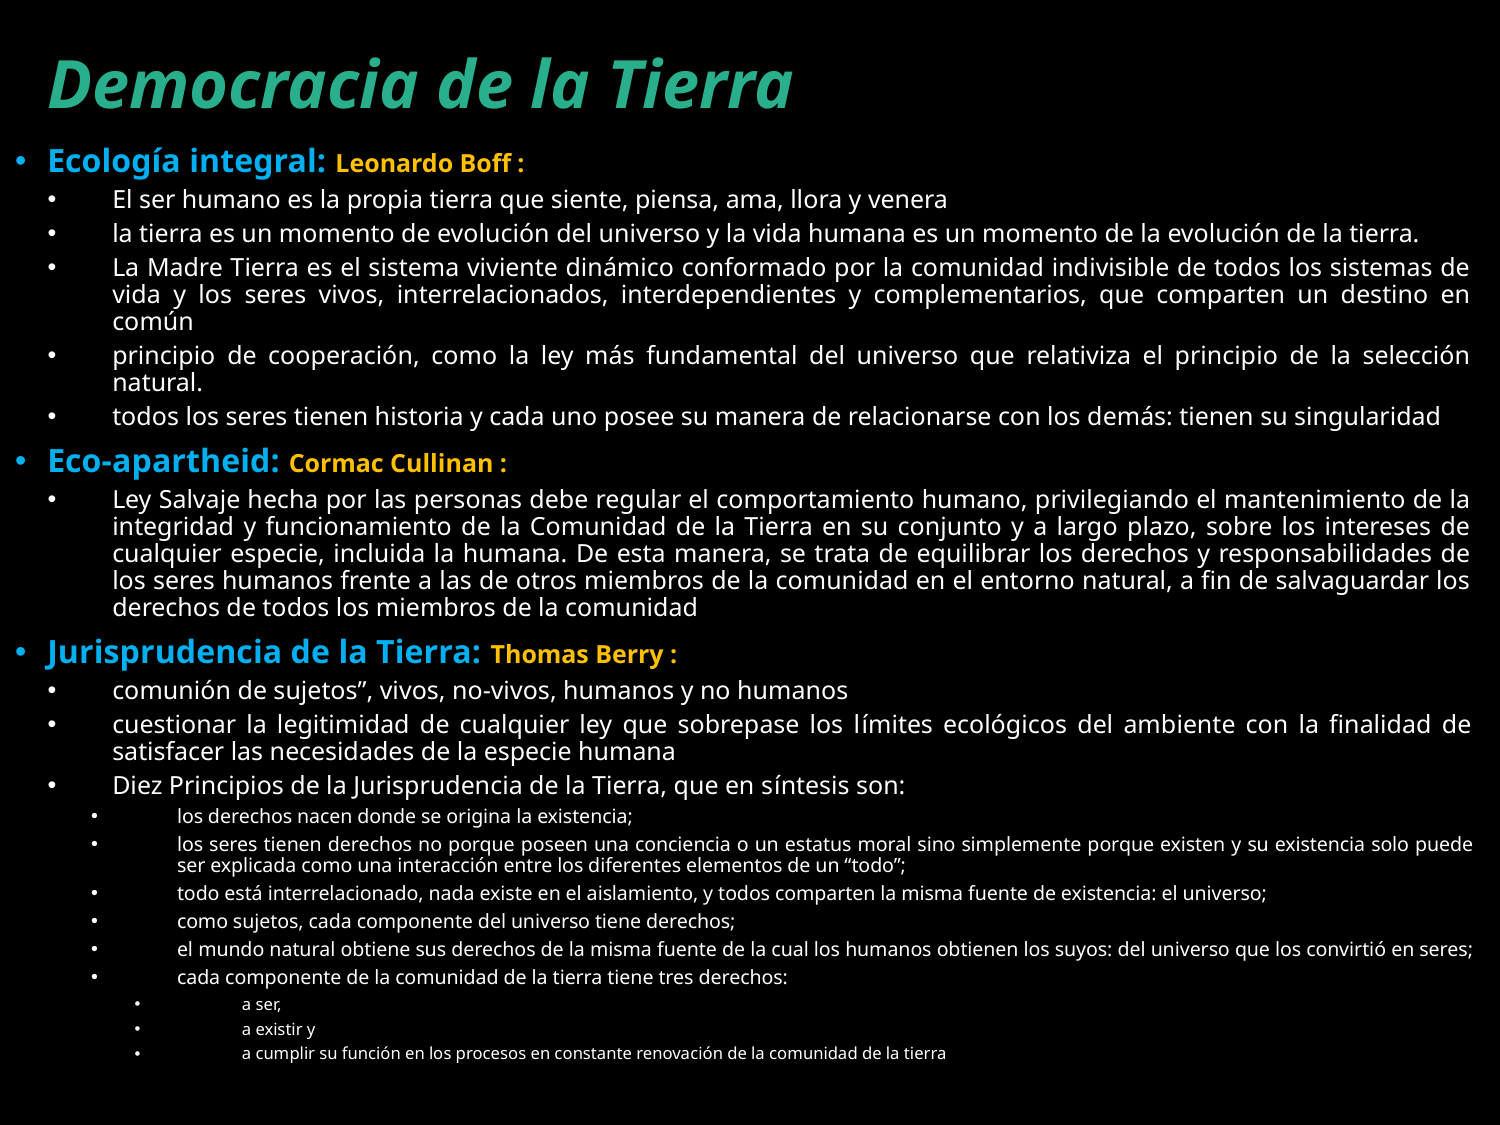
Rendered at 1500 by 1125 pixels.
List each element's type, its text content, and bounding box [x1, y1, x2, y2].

list Ecología integral: Leonardo Boff : El ser humano es la propia tierra que siente, piensa, ama, llora y venera la tierra es un momento de evolución del universo y la vida humana es un momento de la evolución de la tierra. La Madre Tierra es el sistema viviente dinámico conformado por la comunidad indivisible de todos los sistemas de vida y los seres vivos, interrelacionados, interdependientes y complementarios, que comparten un destino en común principio de cooperación, como la ley más fundamental del universo que relativiza el principio de la selección natural. todos los seres tienen historia y cada uno posee su manera de relacionarse con los demás: tienen su singularidad Eco-apartheid: Cormac Cullinan : Ley Salvaje hecha por las personas debe regular el comportamiento humano, privilegiando el mantenimiento de la integridad y funcionamiento de la Comunidad de la Tierra en su conjunto y a largo plazo, sobre los intereses de cualquier especie, incluida la humana. De esta manera, se trata de equilibrar los derechos y responsabilidades de los seres humanos frente a las de otros miembros de la comunidad en el entorno natural, a fin de salvaguardar los derechos de todos los miembros de la comunidad Jurisprudencia de la Tierra: Thomas Berry : comunión de sujetos”, vivos, no-vivos, humanos y no humanos cuestionar la legitimidad de cualquier ley que sobrepase los límites ecológicos del ambiente con la finalidad de satisfacer las necesidades de la especie humana Diez Principios de la Jurisprudencia de la Tierra, que en síntesis son: los derechos nacen donde se origina la existencia; los seres tienen derechos no porque poseen una conciencia o un estatus moral sino simplemente porque existen y su existencia solo puede ser explicada como una interacción entre los diferentes elementos de un “todo”; todo está interrelacionado, nada existe en el aislamiento, y todos comparten la misma fuente de existencia: el universo; como sujetos, cada componente del universo tiene derechos; el mundo natural obtiene sus derechos de la misma fuente de la cual los humanos obtienen los suyos: del universo que los convirtió en seres; cada componente de la comunidad de la tierra tiene tres derechos: a ser, a existir y a cumplir su función en los procesos en constante renovación de la comunidad de la tierra [0, 137, 1488, 1125]
title Democracia de la Tierra [32, 0, 1326, 137]
